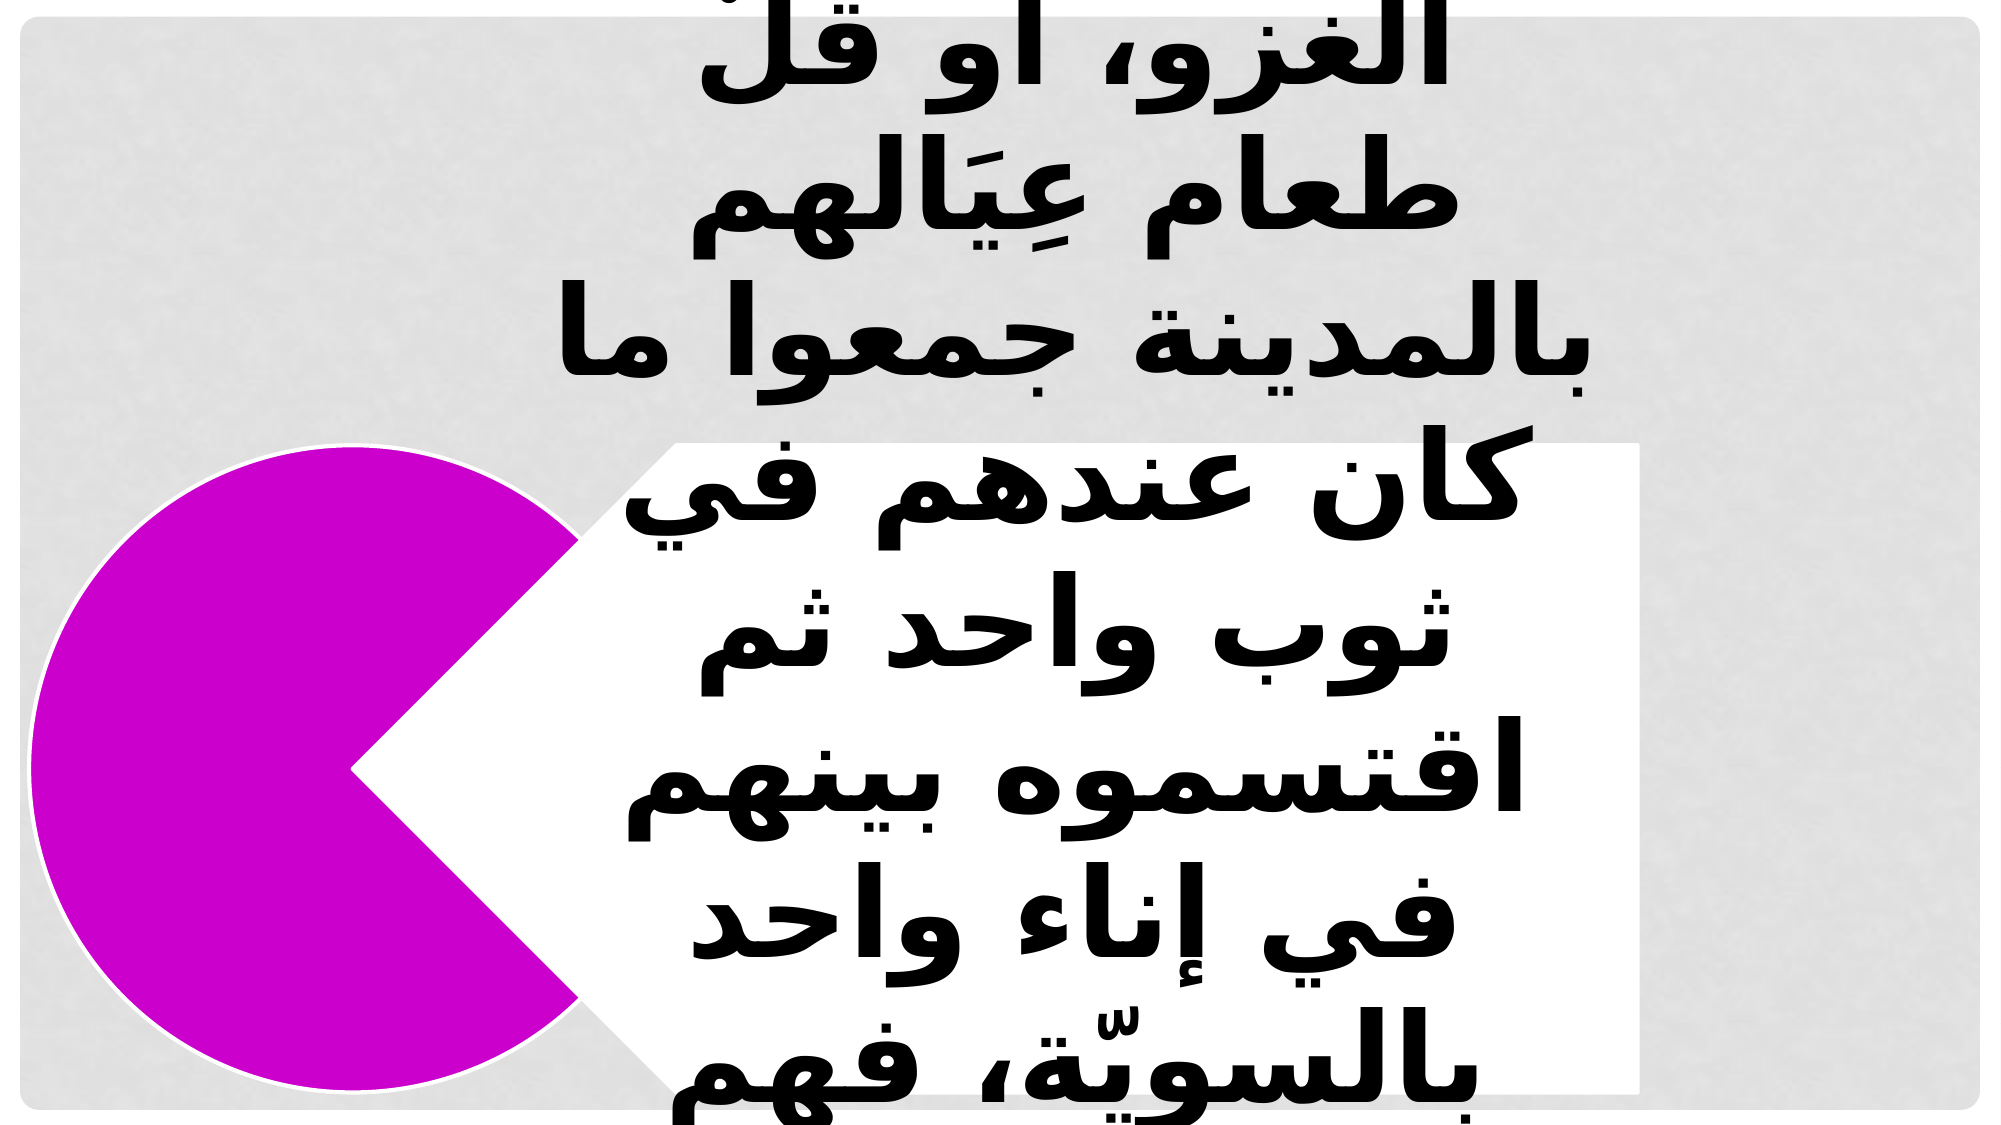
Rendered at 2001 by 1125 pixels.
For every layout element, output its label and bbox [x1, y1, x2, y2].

text_box [28, 26, 1962, 1093]
